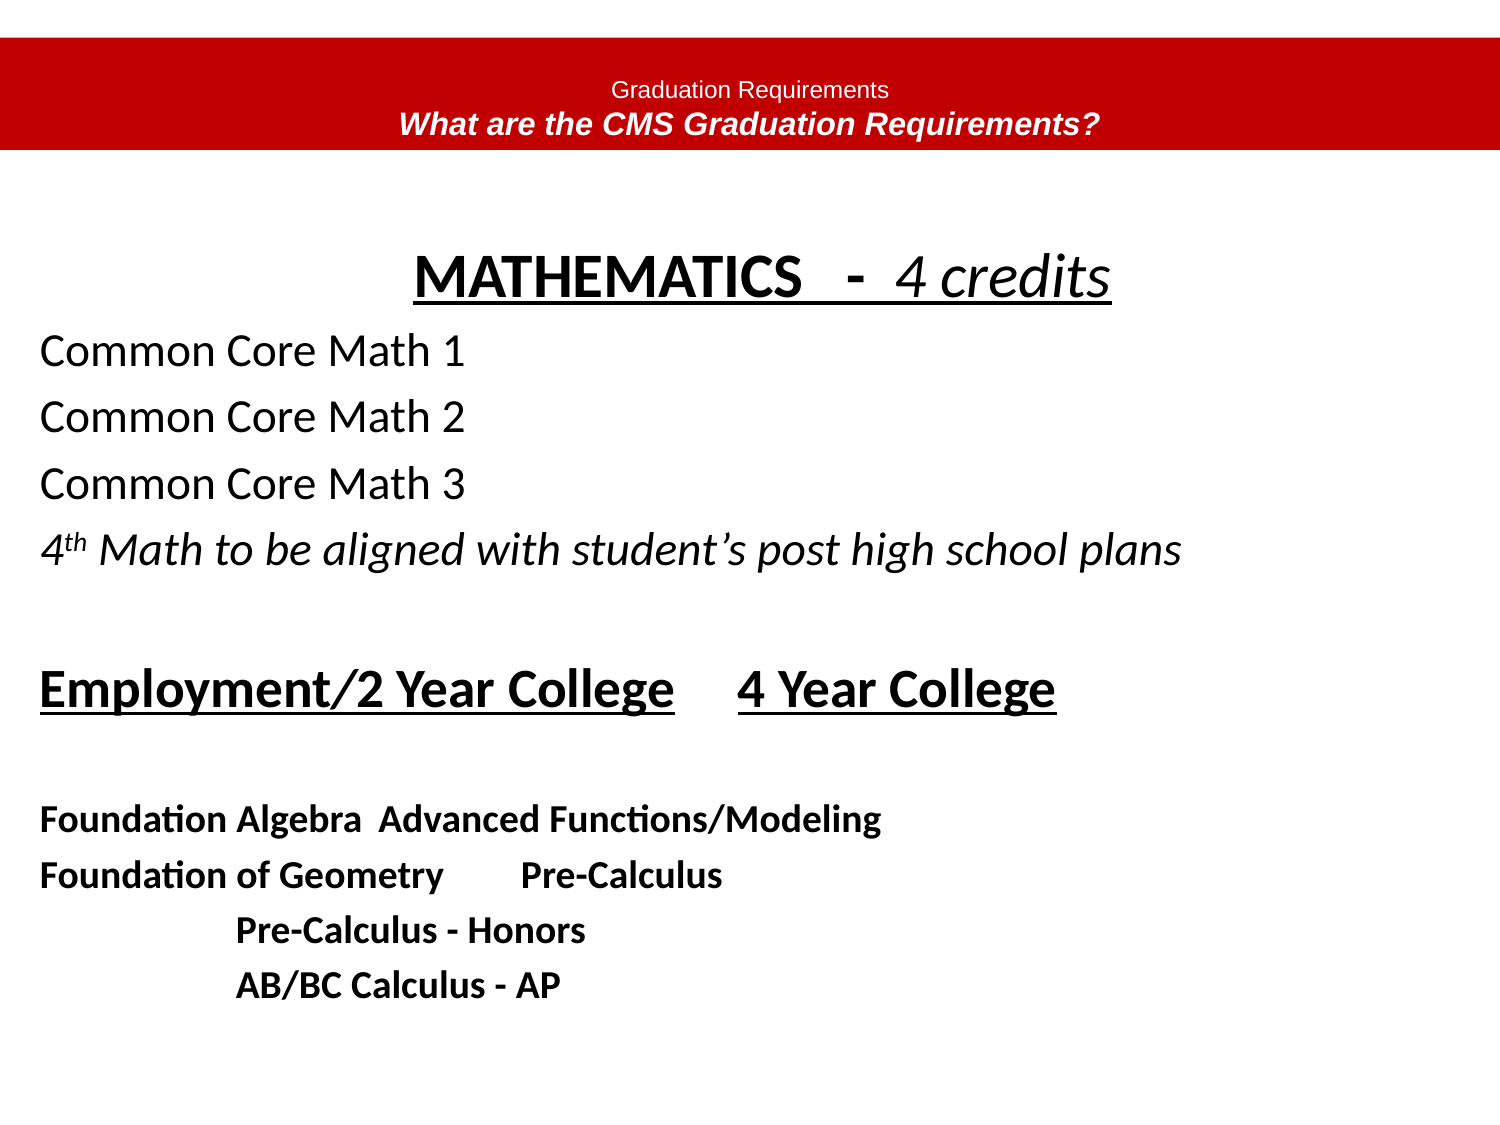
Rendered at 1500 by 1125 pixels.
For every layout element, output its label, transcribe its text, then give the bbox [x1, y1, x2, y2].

title Graduation Requirements What are the CMS Graduation Requirements? [0, 37, 1500, 150]
list Mathematics - 4 credits Common Core Math 1 Common Core Math 2 Common Core Math 3 4th Math to be aligned with student’s post high school plans Employment/2 Year College 4 Year College Foundation Algebra Advanced Functions/Modeling Foundation of Geometry Pre-Calculus Pre-Calculus - Honors AB/BC Calculus - AP [24, 137, 1500, 1079]
